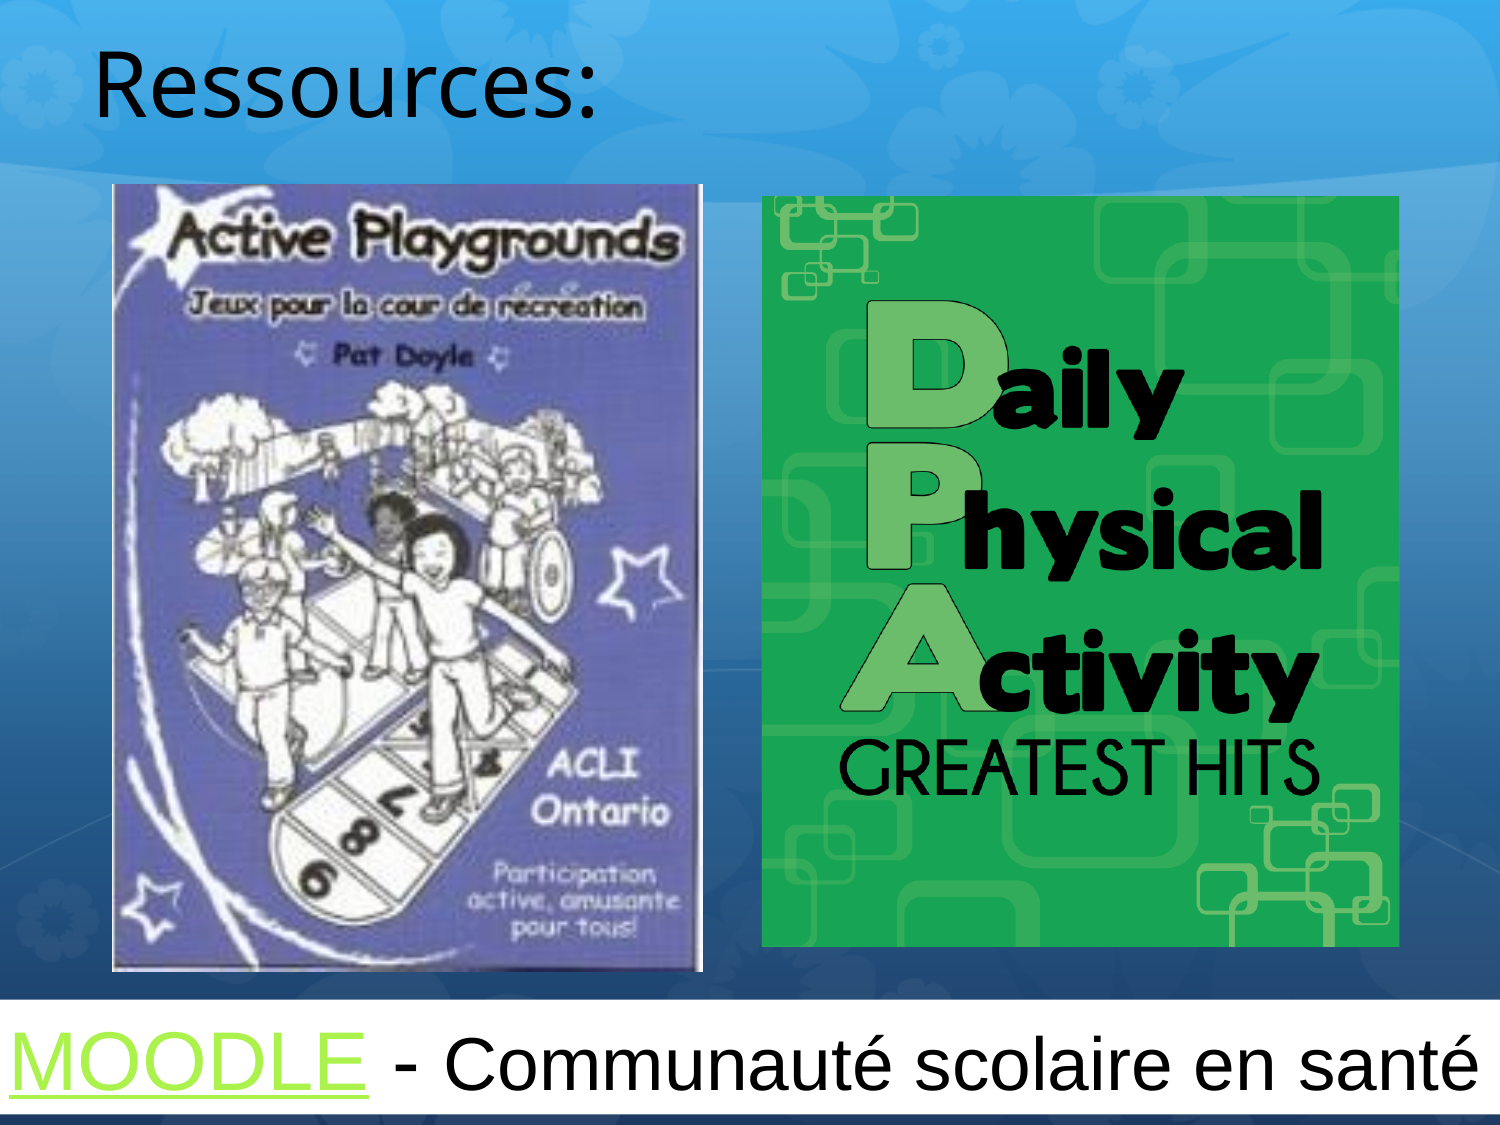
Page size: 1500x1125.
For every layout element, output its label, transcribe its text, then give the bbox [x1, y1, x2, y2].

picture [0, 1115, 1500, 1125]
picture [0, 0, 1500, 999]
text_box Ressources: [76, 0, 1415, 163]
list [761, 195, 1400, 947]
text_box MOODLE - Communauté scolaire en santé [0, 999, 1500, 1115]
